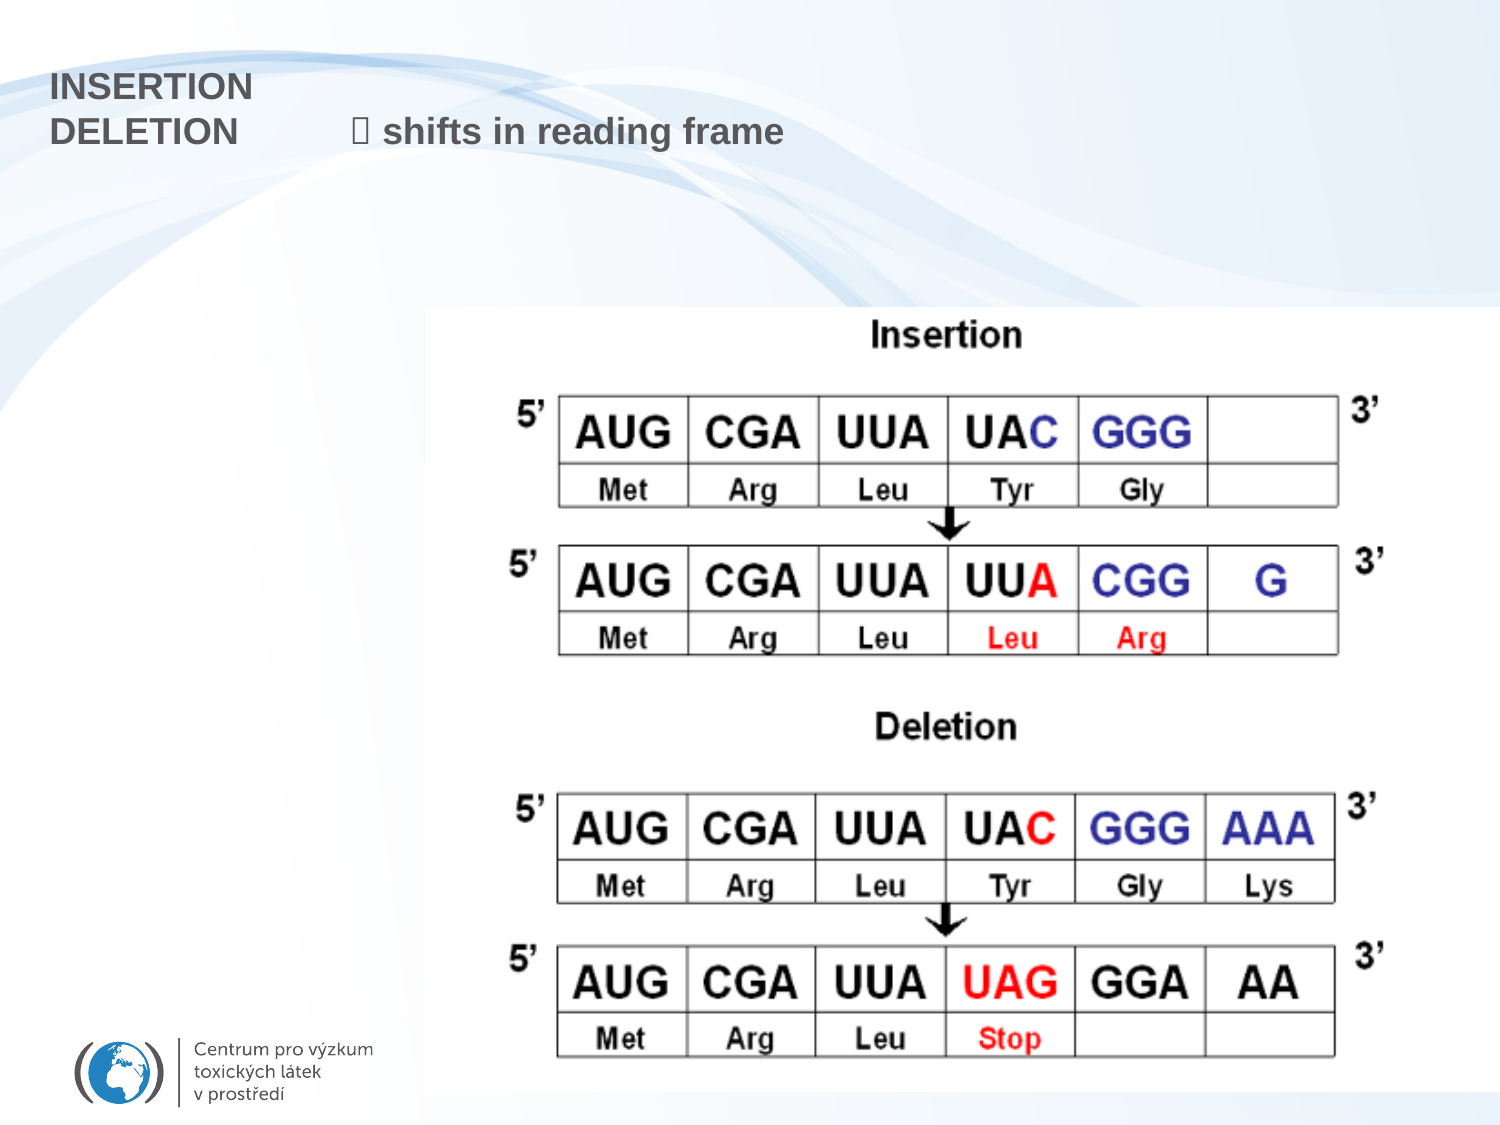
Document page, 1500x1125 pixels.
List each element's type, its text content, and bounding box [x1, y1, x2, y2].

text_box INSERTION DELETION  shifts in reading frame [34, 54, 800, 160]
picture [0, 0, 1500, 1125]
